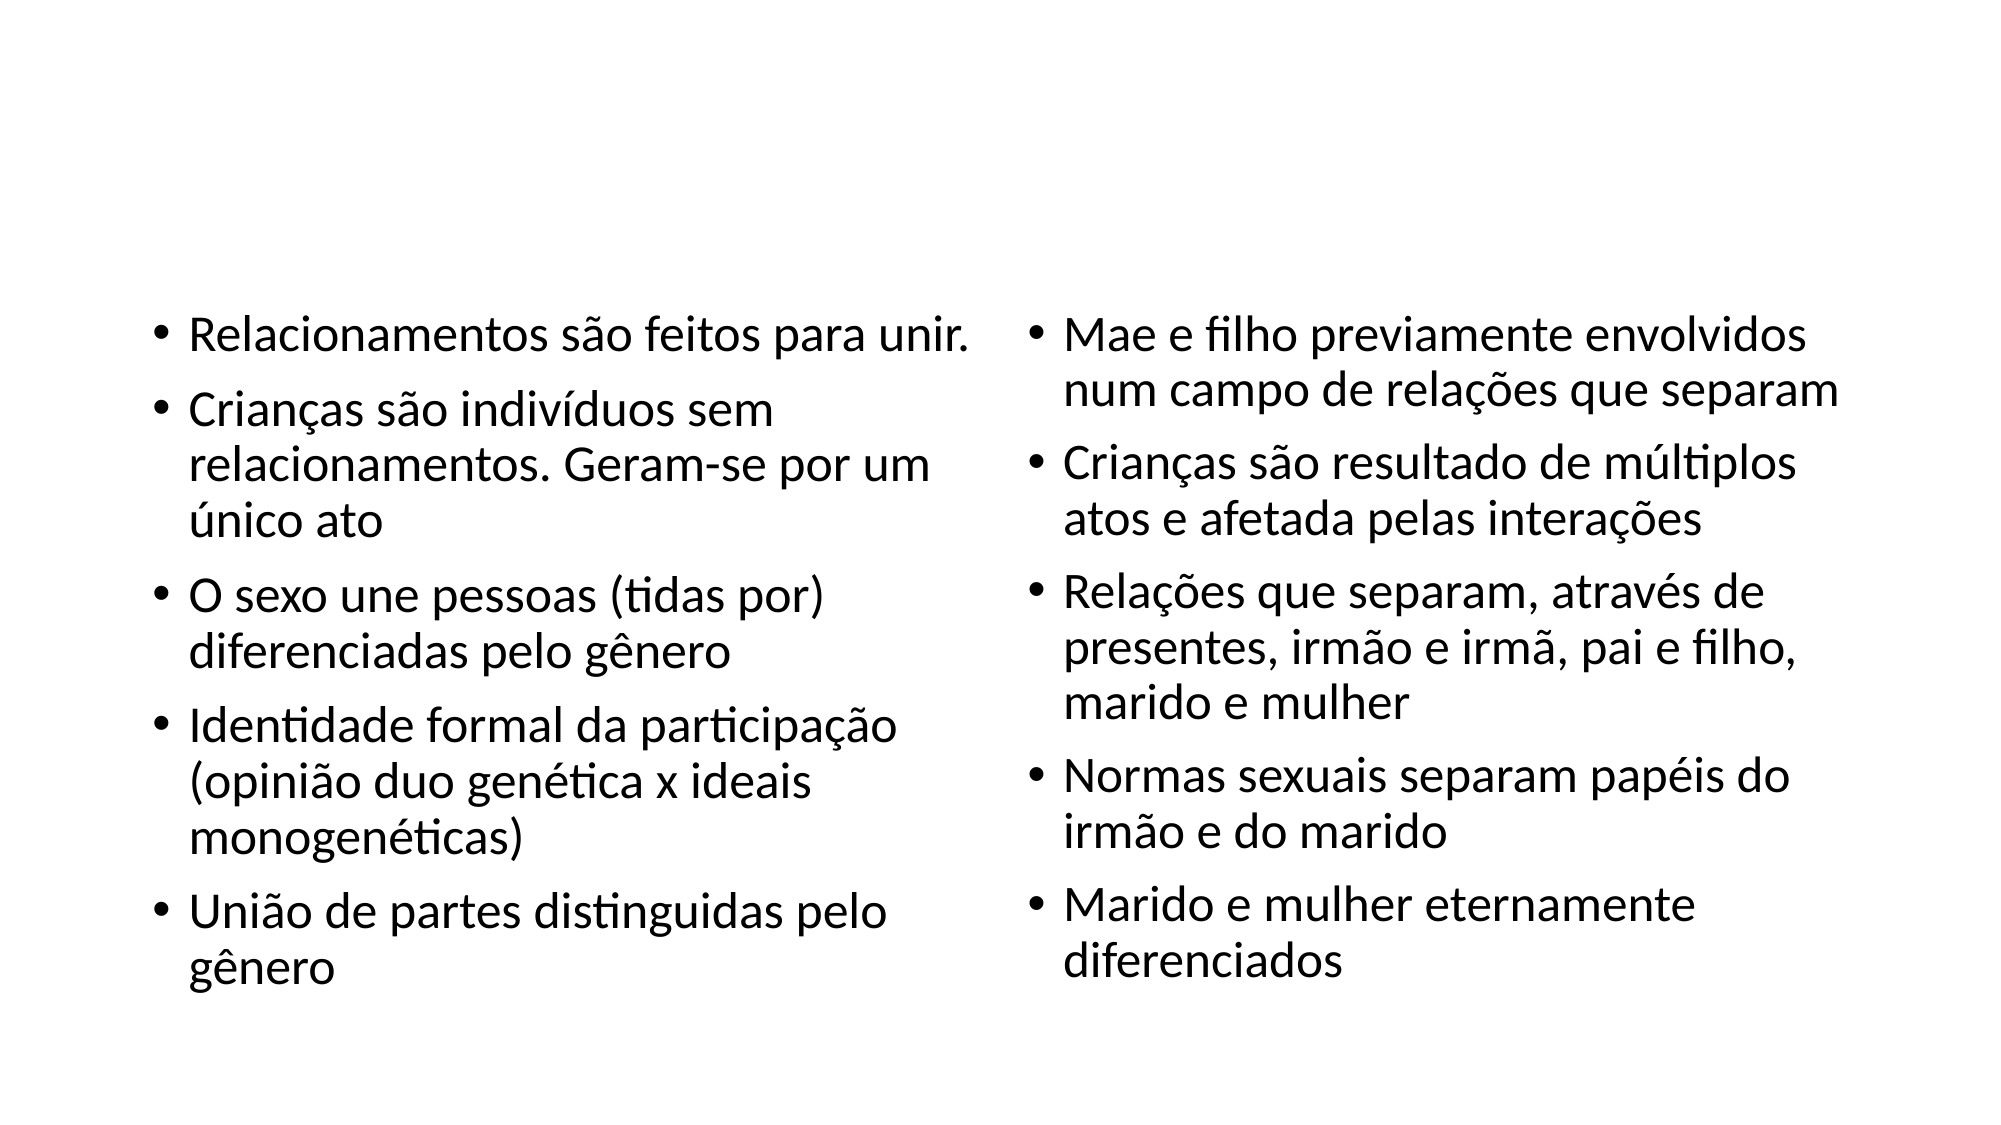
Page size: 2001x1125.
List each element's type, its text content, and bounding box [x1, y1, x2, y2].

list Relacionamentos são feitos para unir. Crianças são indivíduos sem relacionamentos. Geram-se por um único ato O sexo une pessoas (tidas por) diferenciadas pelo gênero Identidade formal da participação (opinião duo genética x ideais monogenéticas) União de partes distinguidas pelo gênero [137, 299, 988, 1014]
list Mae e filho previamente envolvidos num campo de relações que separam Crianças são resultado de múltiplos atos e afetada pelas interações Relações que separam, através de presentes, irmão e irmã, pai e filho, marido e mulher Normas sexuais separam papéis do irmão e do marido Marido e mulher eternamente diferenciados [1012, 299, 1863, 1014]
